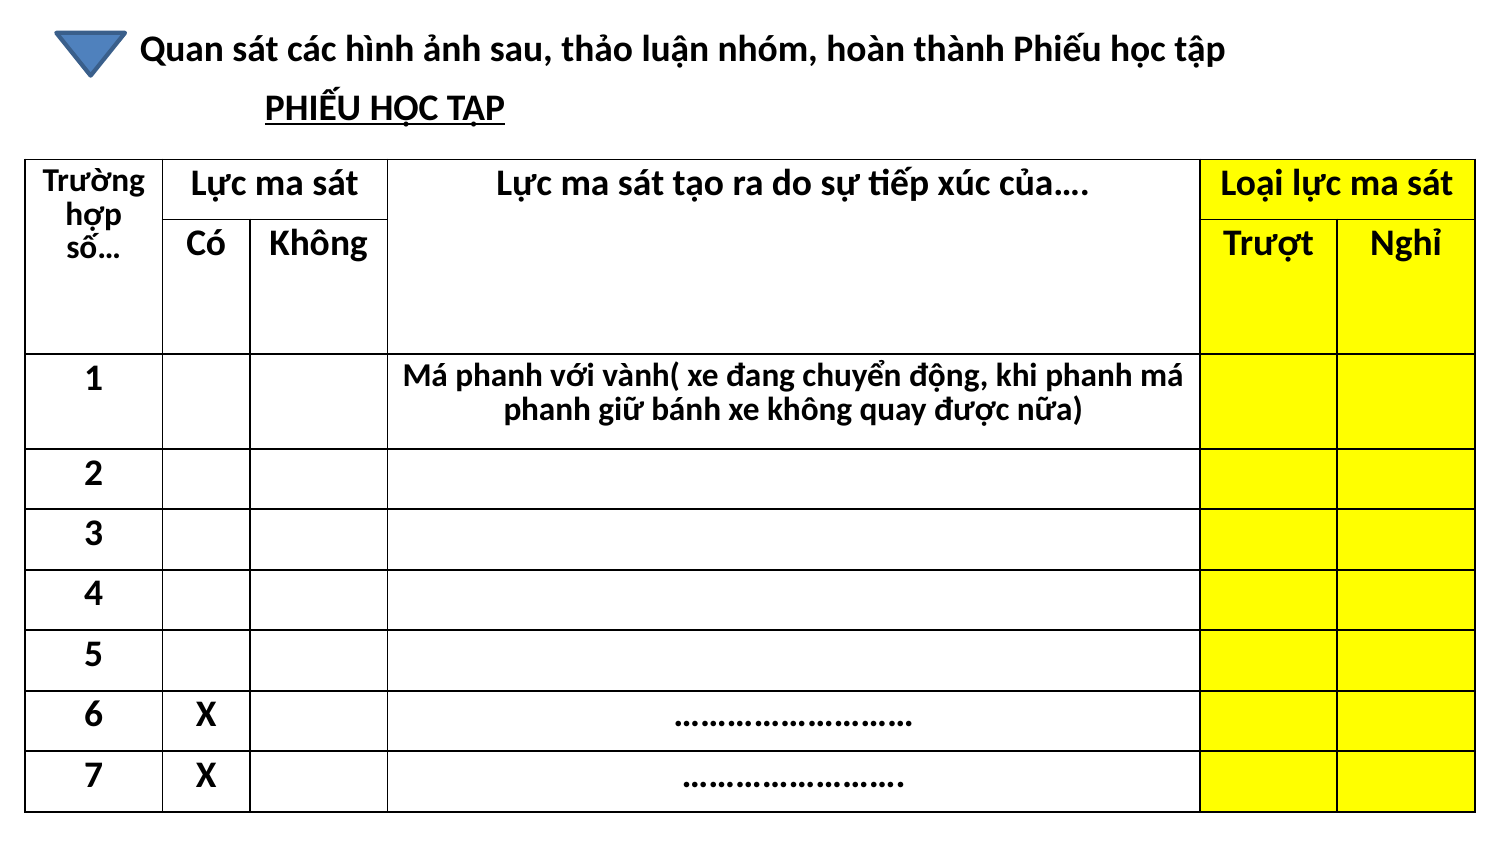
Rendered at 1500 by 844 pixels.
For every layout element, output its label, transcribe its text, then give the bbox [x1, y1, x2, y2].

table_cell [1338, 450, 1474, 508]
table_cell [1338, 571, 1474, 629]
table_cell [1338, 692, 1474, 750]
table_cell 4 [26, 571, 162, 629]
table_header Lực ma sát tạo ra do sự tiếp xúc của…. [388, 160, 1199, 353]
table_cell Không [251, 220, 387, 353]
table_cell [388, 450, 1199, 508]
table_cell [1201, 450, 1336, 508]
table_cell ……………………… [388, 692, 1199, 750]
table_cell [163, 450, 249, 508]
table_cell [1201, 752, 1336, 811]
table_cell 5 [26, 631, 162, 690]
table_cell [1338, 752, 1474, 811]
table_cell Nghỉ [1338, 220, 1474, 353]
table_cell X [163, 752, 249, 811]
table_cell 1 [26, 355, 162, 448]
table_cell [1201, 355, 1336, 448]
text_box PHIẾU HỌC TẬP [250, 77, 663, 136]
table_cell [1201, 631, 1336, 690]
table_cell [1338, 510, 1474, 569]
table_cell [388, 510, 1199, 569]
table_cell [1201, 571, 1336, 629]
table_cell [251, 752, 387, 811]
table_cell [251, 631, 387, 690]
table_cell ……………………. [388, 752, 1199, 811]
table_cell [1201, 692, 1336, 750]
table_cell [388, 571, 1199, 629]
table_cell [388, 631, 1199, 690]
table_cell X [163, 692, 249, 750]
table_cell [163, 631, 249, 690]
table_cell 6 [26, 692, 162, 750]
table_cell [251, 355, 387, 448]
table_cell [1338, 355, 1474, 448]
table_cell [163, 571, 249, 629]
table_cell [251, 450, 387, 508]
table_cell [251, 510, 387, 569]
table_header Trường hợp số… [26, 160, 162, 353]
table_header Lực ma sát [163, 160, 387, 219]
table_header Loại lực ma sát [1201, 160, 1474, 219]
table_cell [251, 571, 387, 629]
table_cell 7 [26, 752, 162, 811]
table_cell Có [163, 220, 249, 353]
table_cell [1201, 510, 1336, 569]
table_cell Má phanh với vành( xe đang chuyển động, khi phanh má phanh giữ bánh xe không quay được nữa) [388, 355, 1199, 448]
table_cell Trượt [1201, 220, 1336, 353]
text_box Quan sát các hình ảnh sau, thảo luận nhóm, hoàn thành Phiếu học tập [125, 16, 1288, 77]
table_cell [163, 510, 249, 569]
table_cell 2 [26, 450, 162, 508]
table_cell [1338, 631, 1474, 690]
table_cell [251, 692, 387, 750]
table_cell [163, 355, 249, 448]
table_cell 3 [26, 510, 162, 569]
text_box [54, 30, 127, 78]
